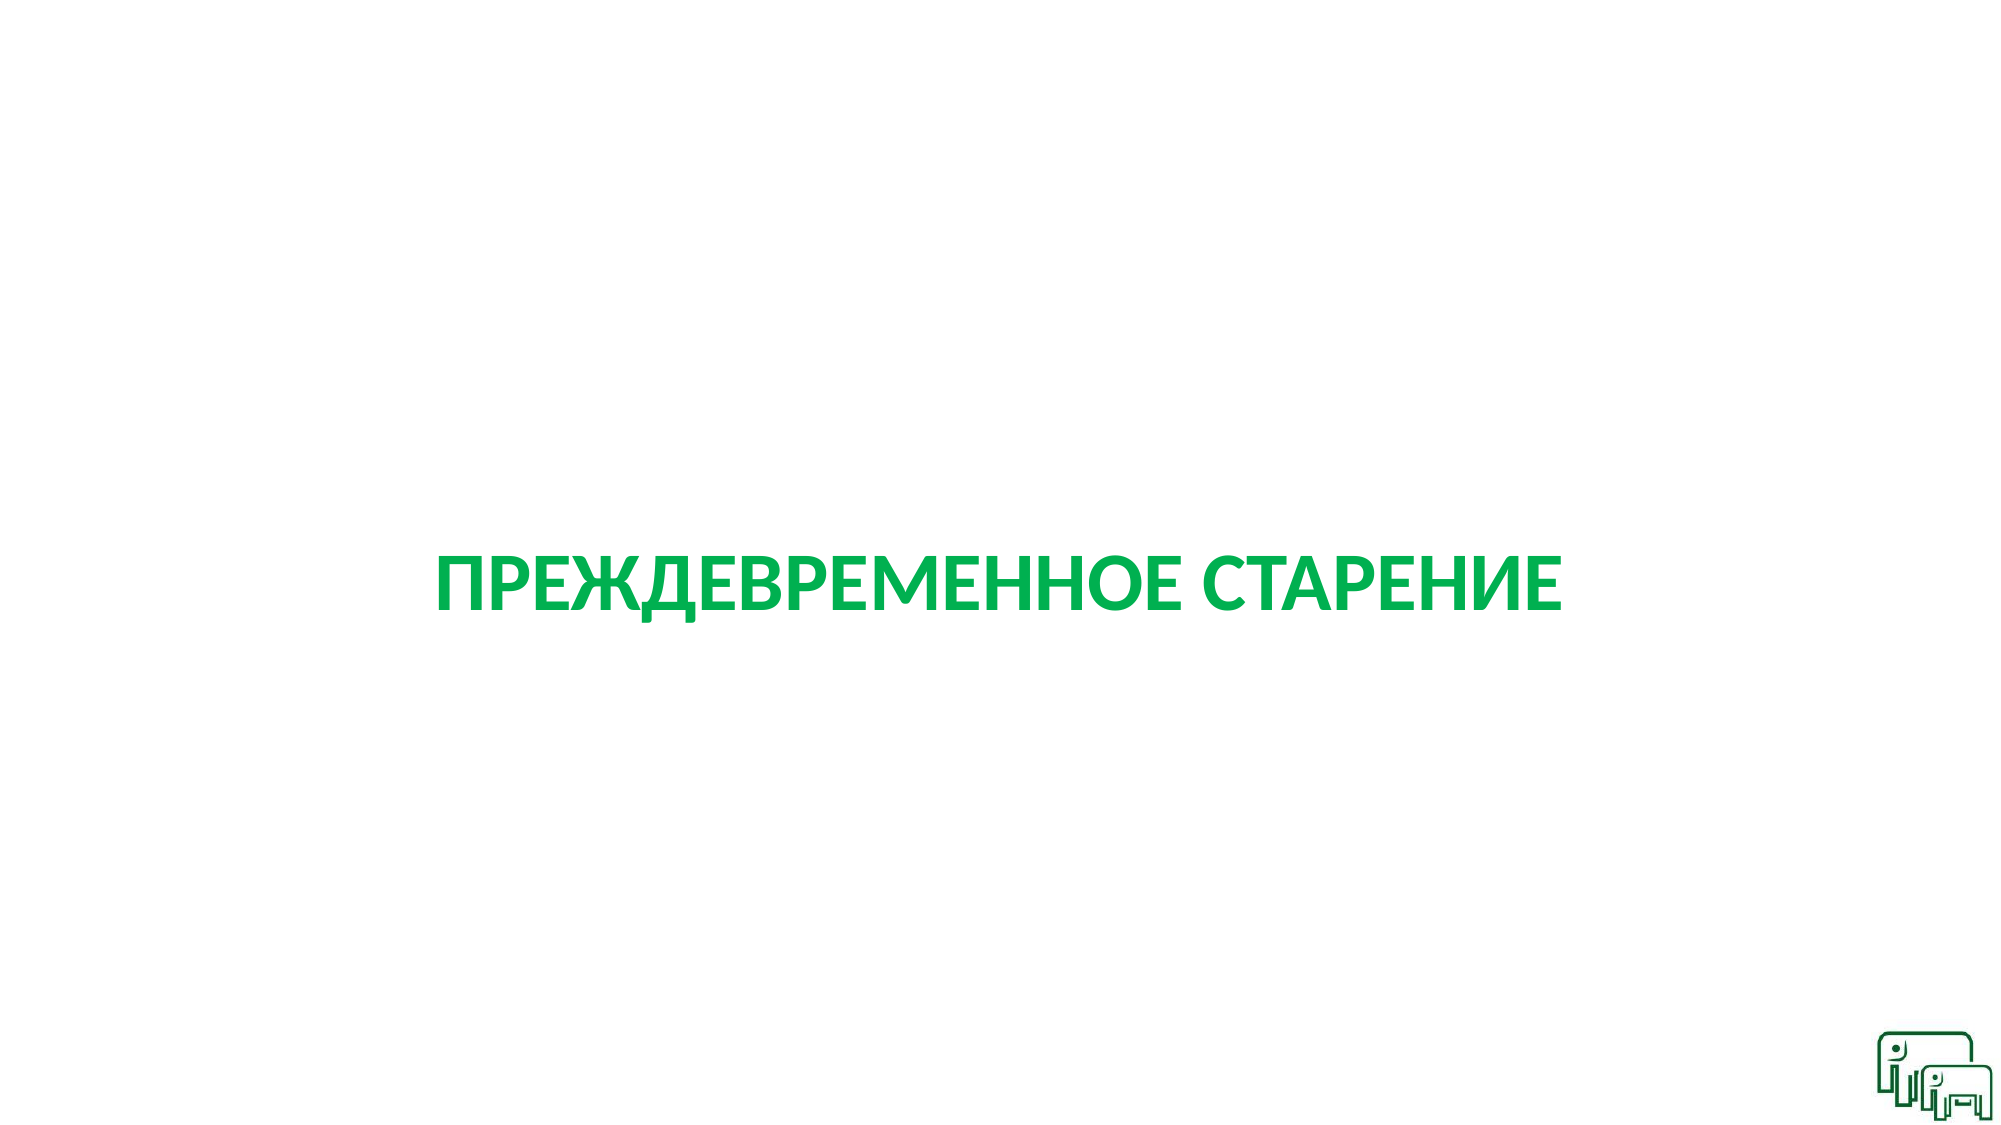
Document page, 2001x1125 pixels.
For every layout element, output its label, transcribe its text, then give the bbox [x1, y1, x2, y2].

list ПРЕЖДЕВРЕМЕННОЕ СТАРЕНИЕ [137, 299, 1863, 1014]
picture [1871, 1019, 2000, 1125]
